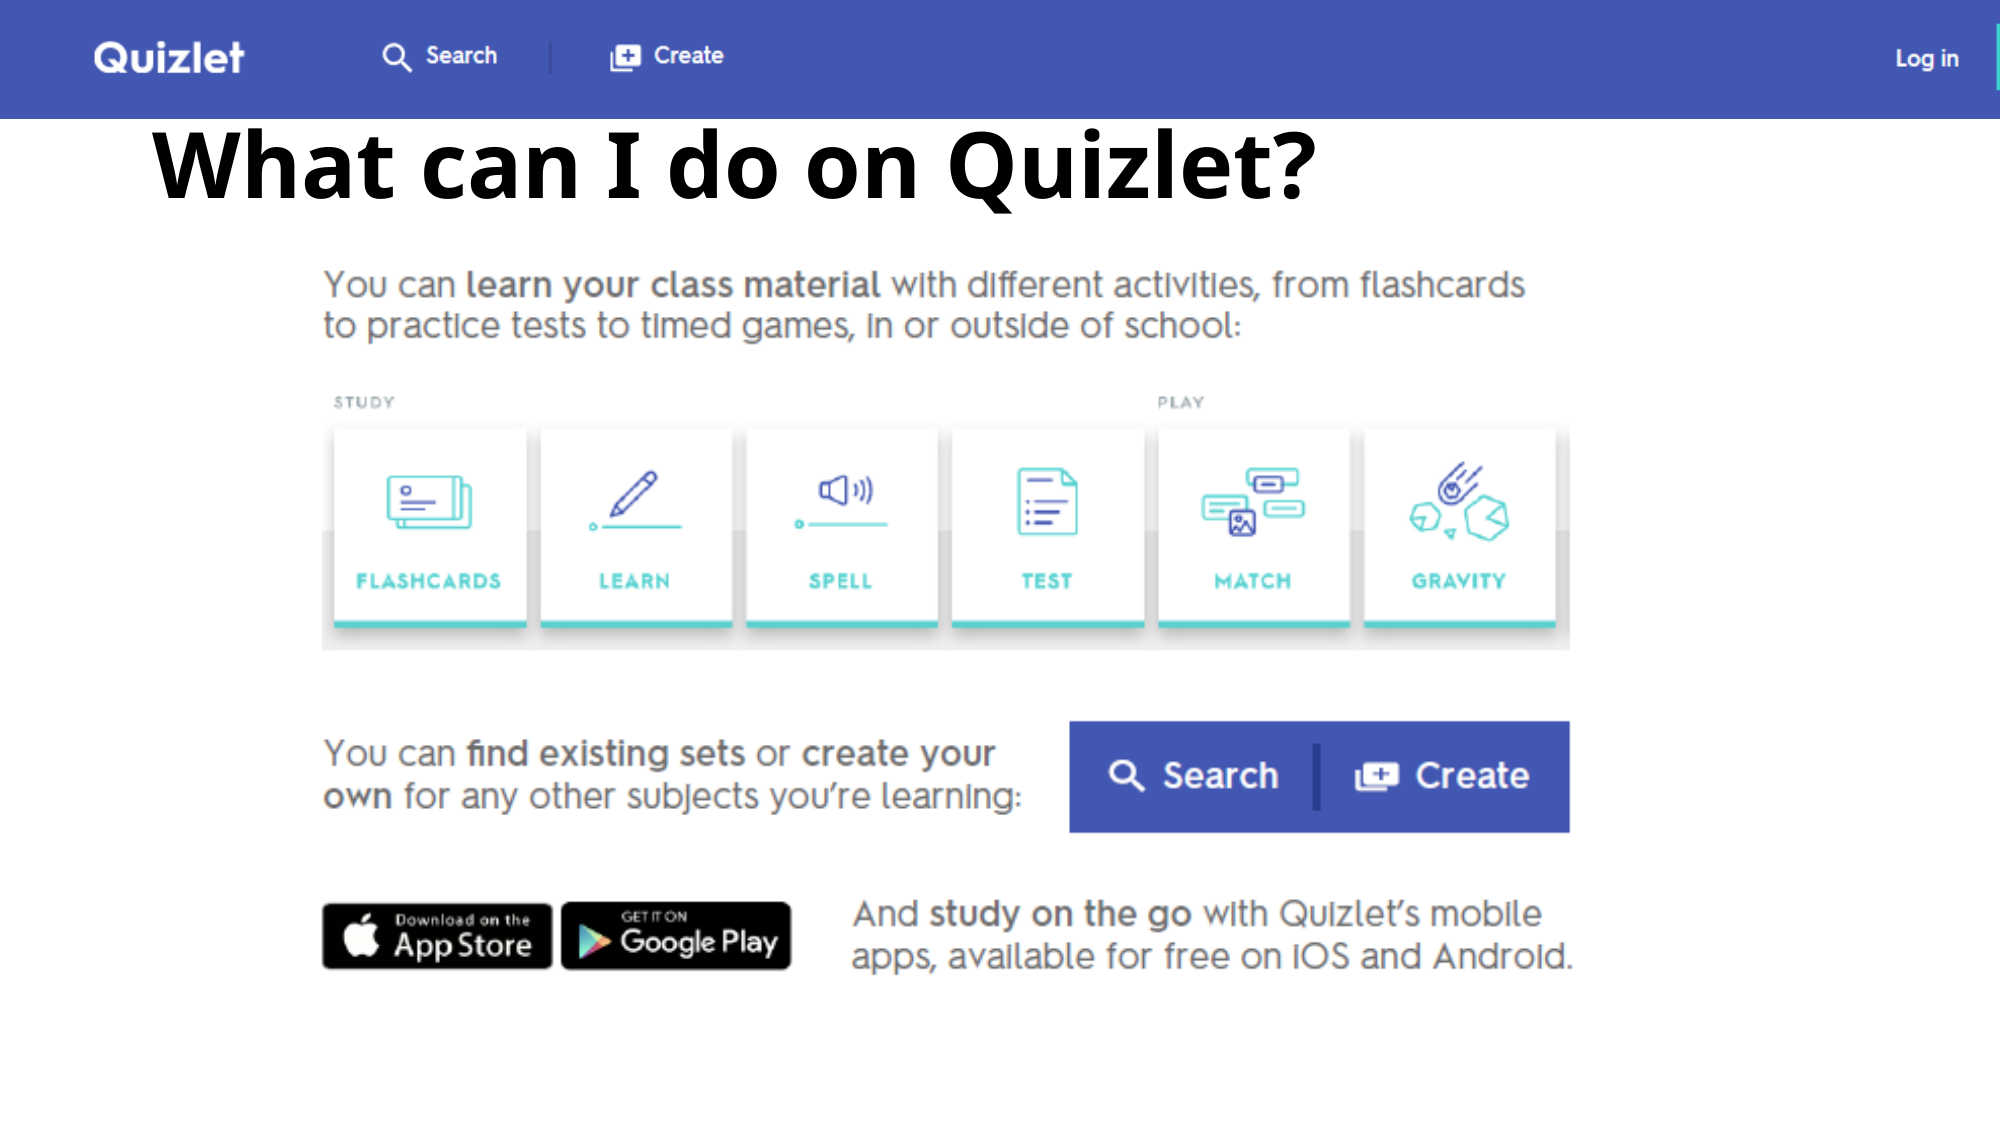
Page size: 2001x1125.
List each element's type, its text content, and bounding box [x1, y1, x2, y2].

picture [0, 0, 2000, 119]
picture [273, 247, 1627, 1022]
title What can I do on Quizlet? [137, 119, 1863, 278]
